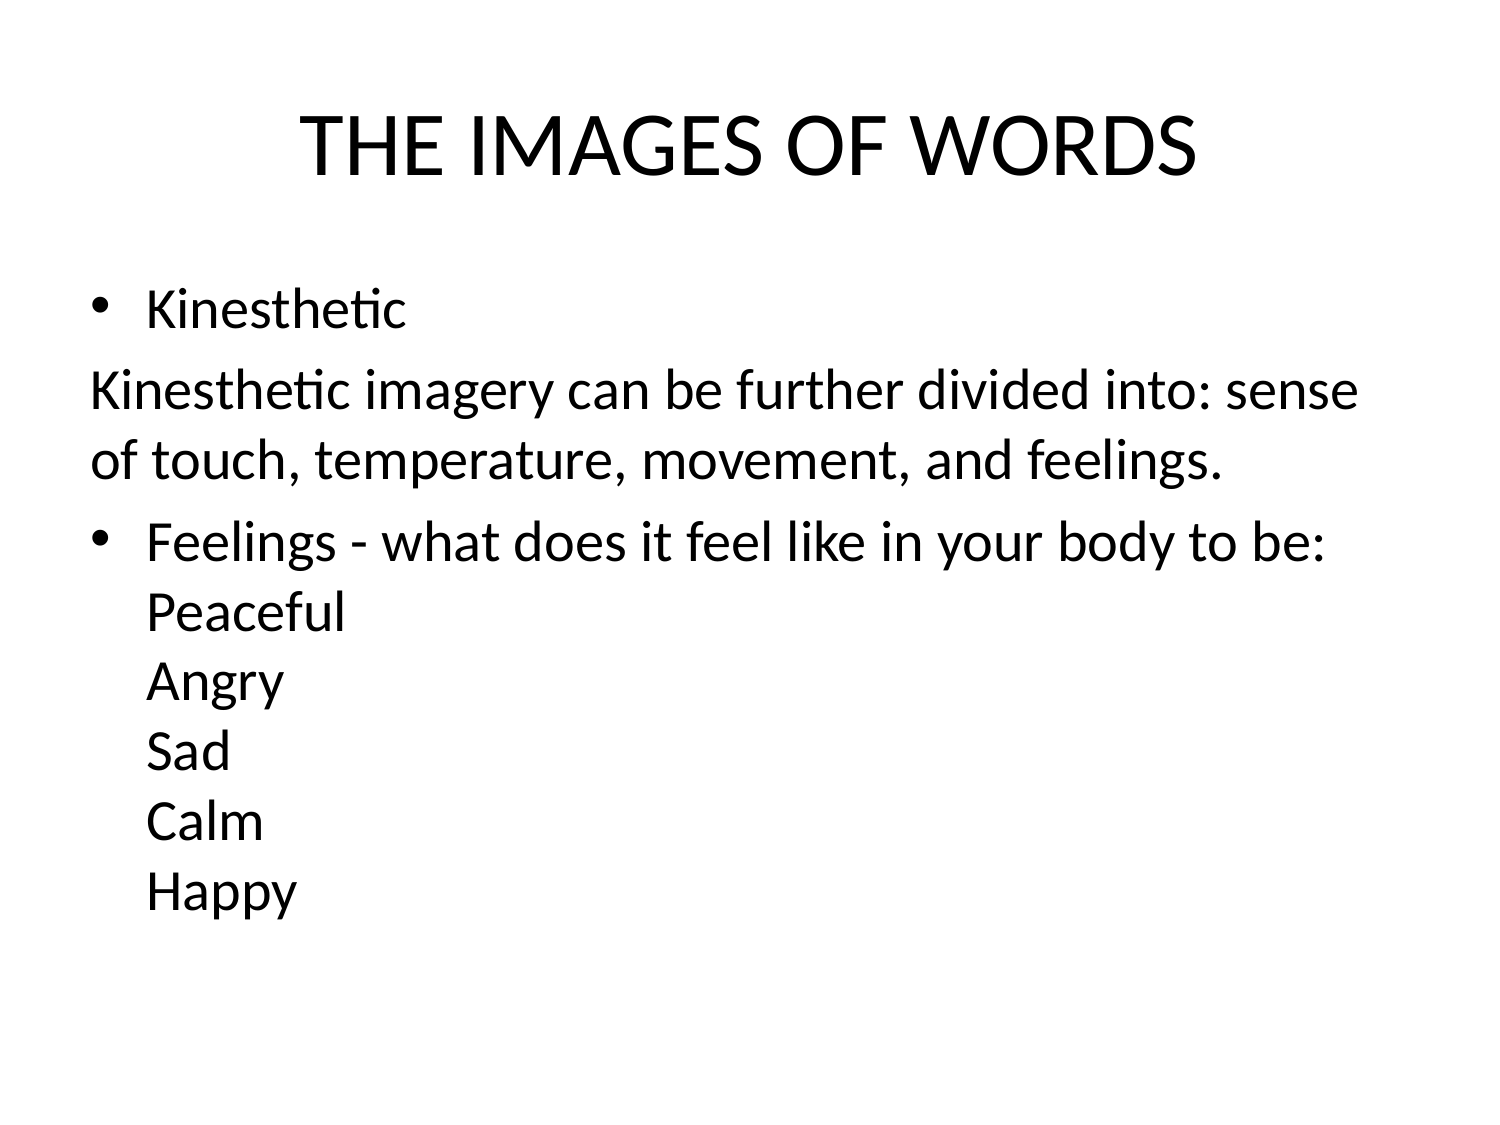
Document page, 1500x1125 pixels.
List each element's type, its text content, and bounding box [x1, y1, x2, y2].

list Kinesthetic Kinesthetic imagery can be further divided into: sense of touch, temperature, movement, and feelings. Feelings - what does it feel like in your body to be: Peaceful Angry Sad Calm Happy [75, 262, 1425, 1005]
title THE IMAGES OF WORDS [75, 45, 1425, 233]
